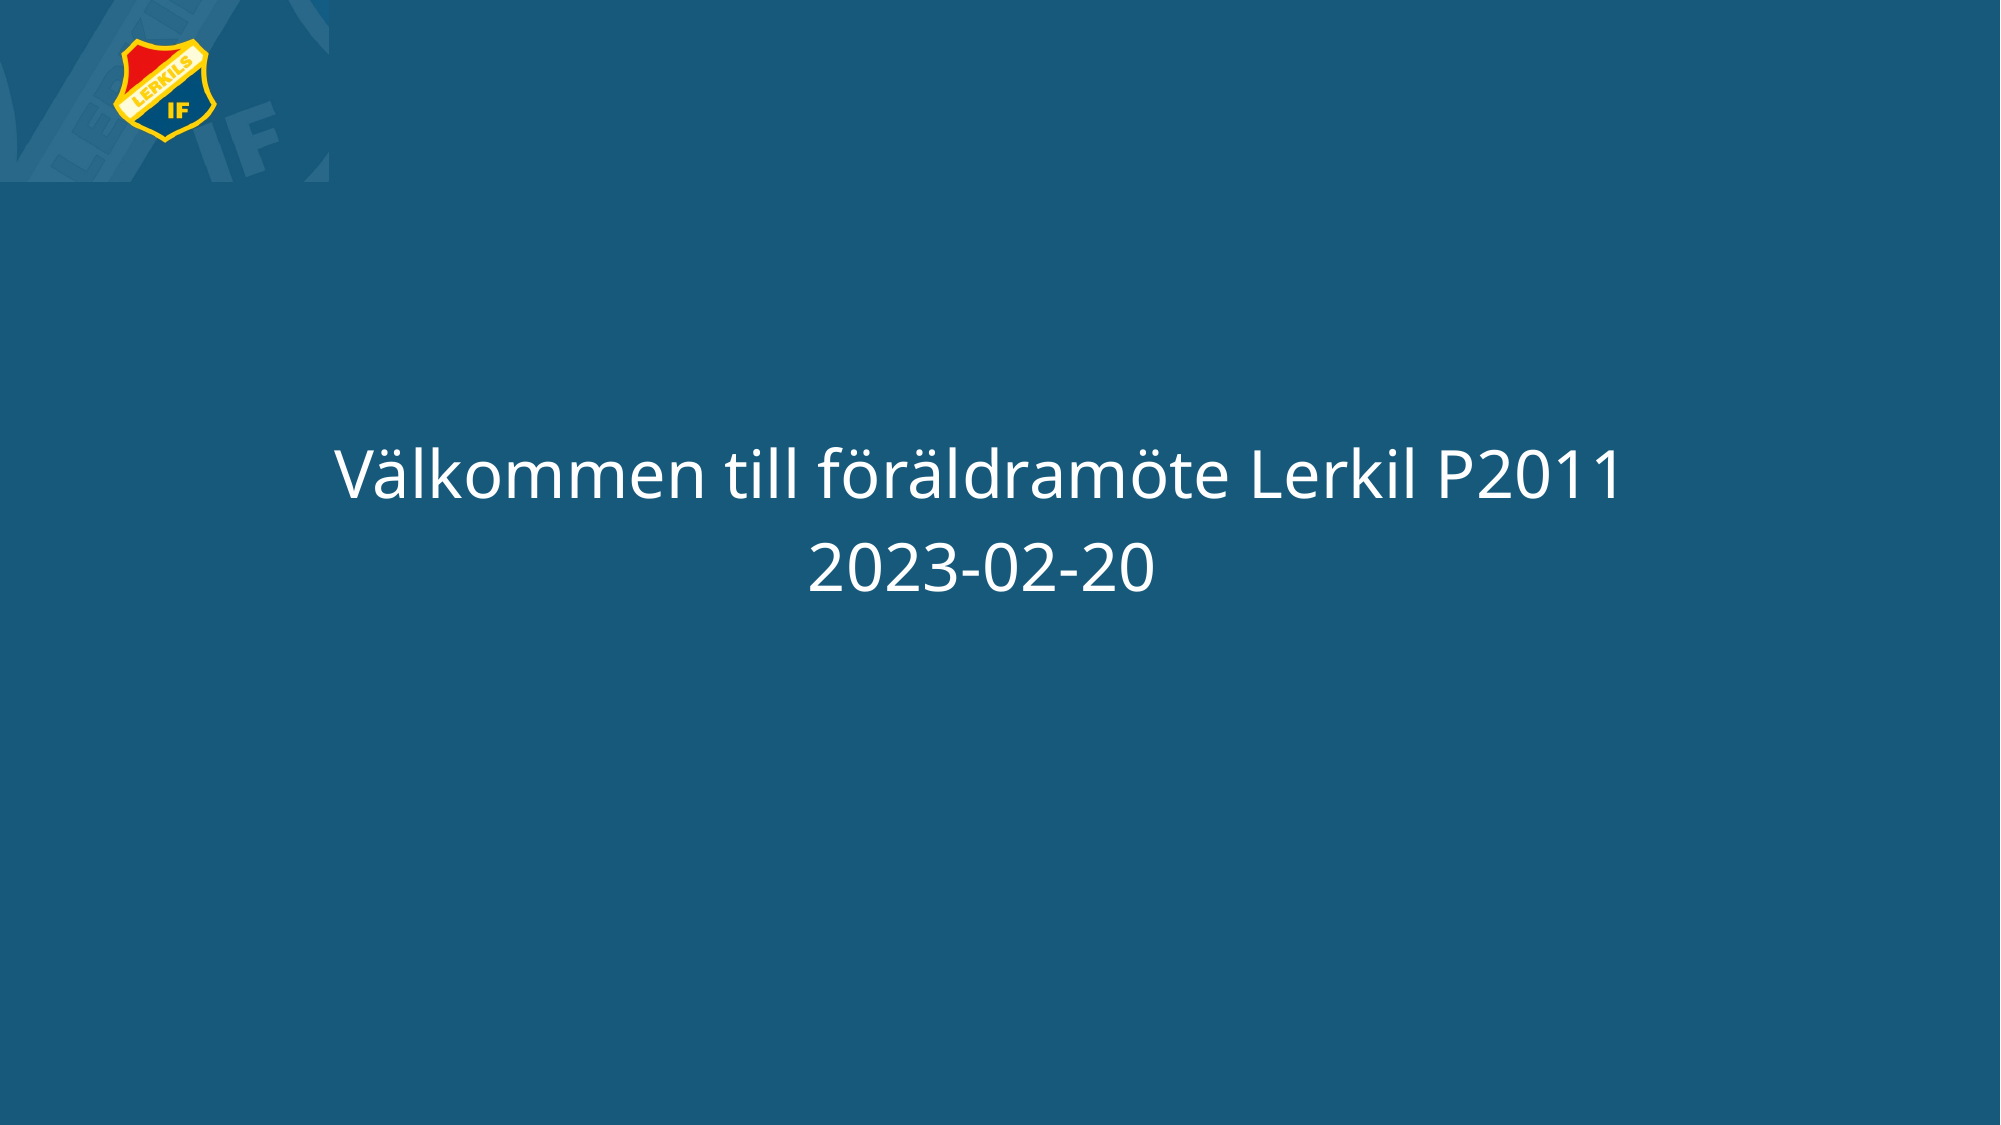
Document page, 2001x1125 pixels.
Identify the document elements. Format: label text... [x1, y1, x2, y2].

subtitle Välkommen till föräldramöte Lerkil P2011 2023-02-20 [232, 346, 1733, 706]
picture [0, 0, 329, 182]
